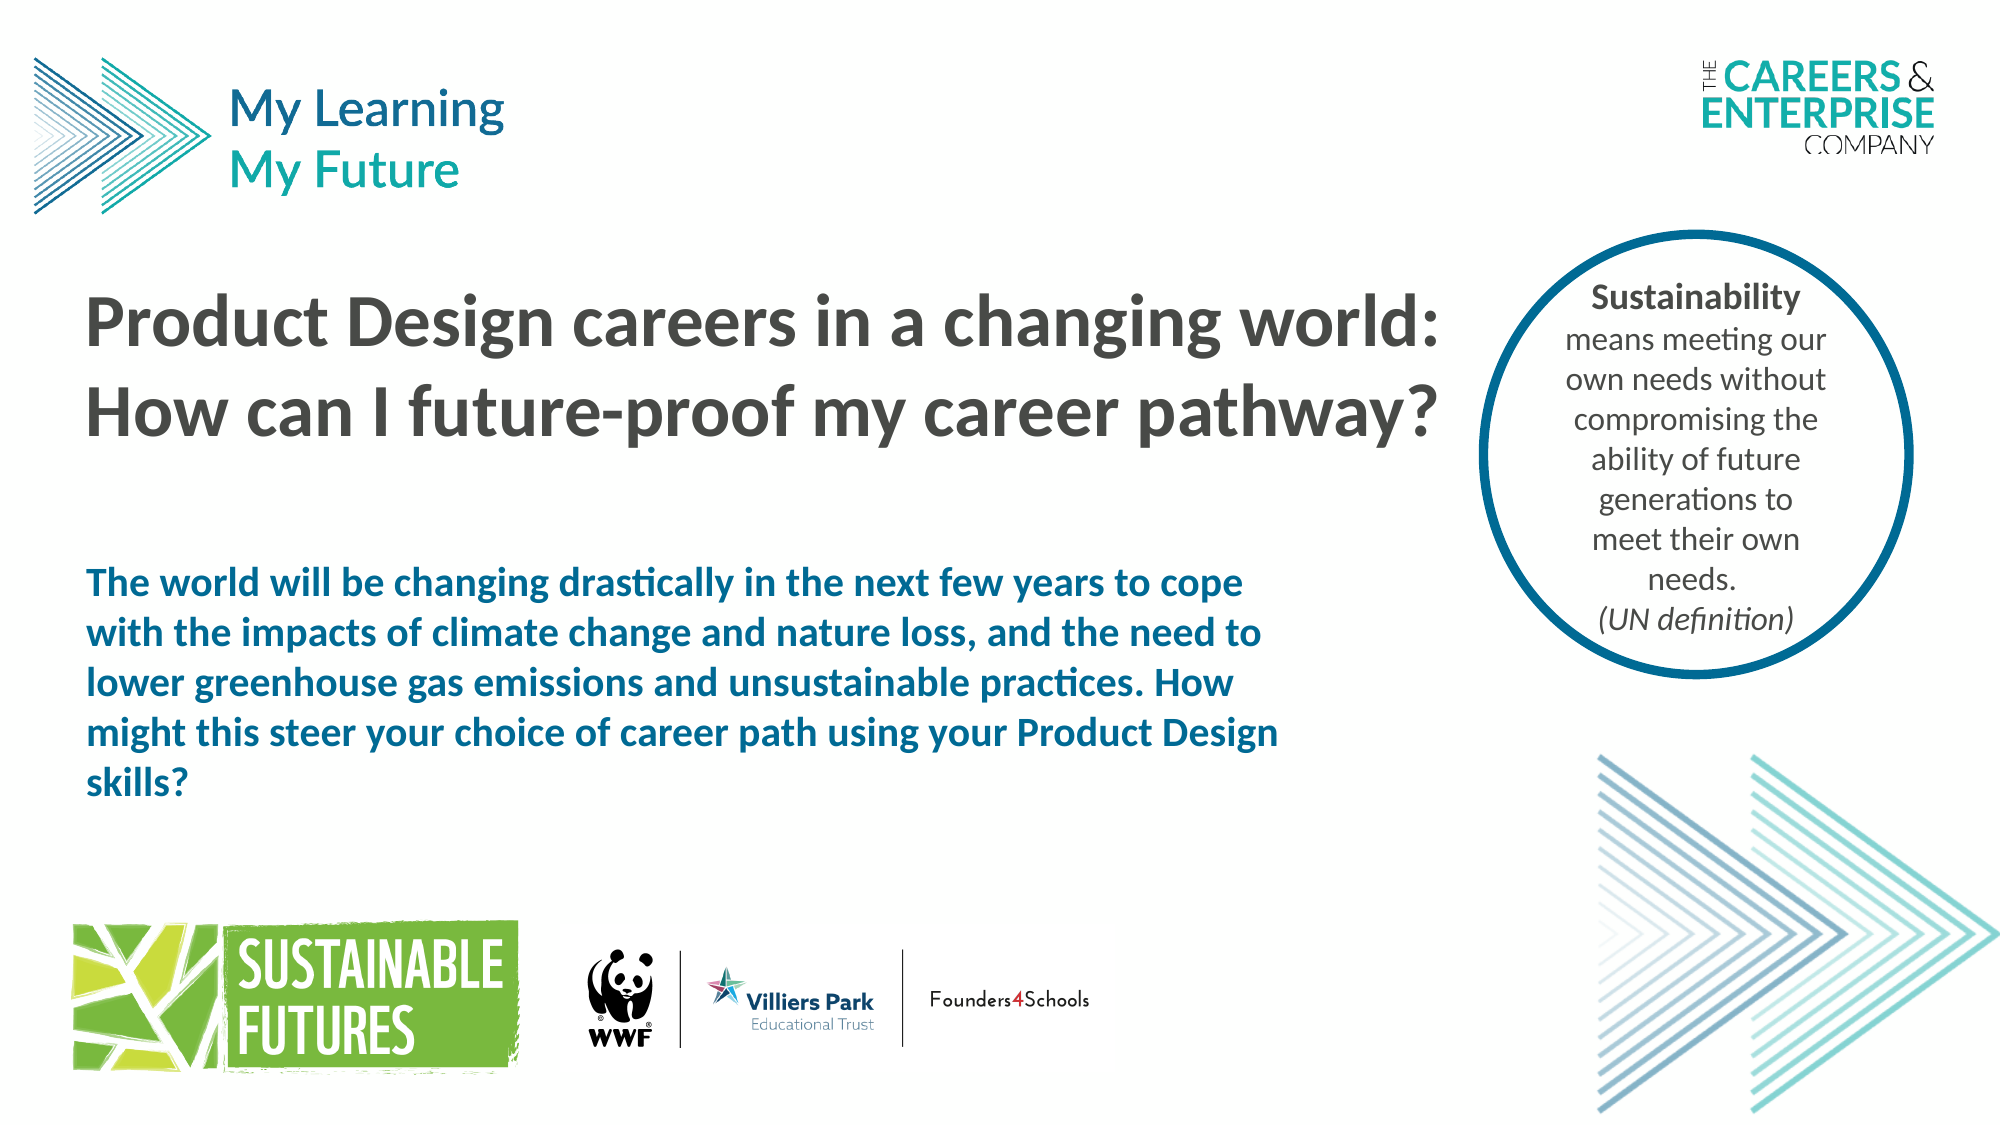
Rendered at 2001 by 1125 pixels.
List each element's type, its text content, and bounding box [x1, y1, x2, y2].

picture [1544, 700, 2000, 1125]
text_box Product Design careers in a changing world: How can I future-proof my career pathway? [70, 264, 1587, 460]
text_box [70, 918, 1115, 1080]
picture [10, 33, 539, 238]
text_box The world will be changing drastically in the next few years to cope with the impacts of climate change and nature loss, and the need to lower greenhouse gas emissions and unsustainable practices. How might this steer your choice of career path using your Product Design skills? [71, 546, 1346, 812]
text_box Sustainability means meeting our own needs without compromising the ability of future generations to meet their own needs. (UN definition) [1483, 234, 1910, 675]
